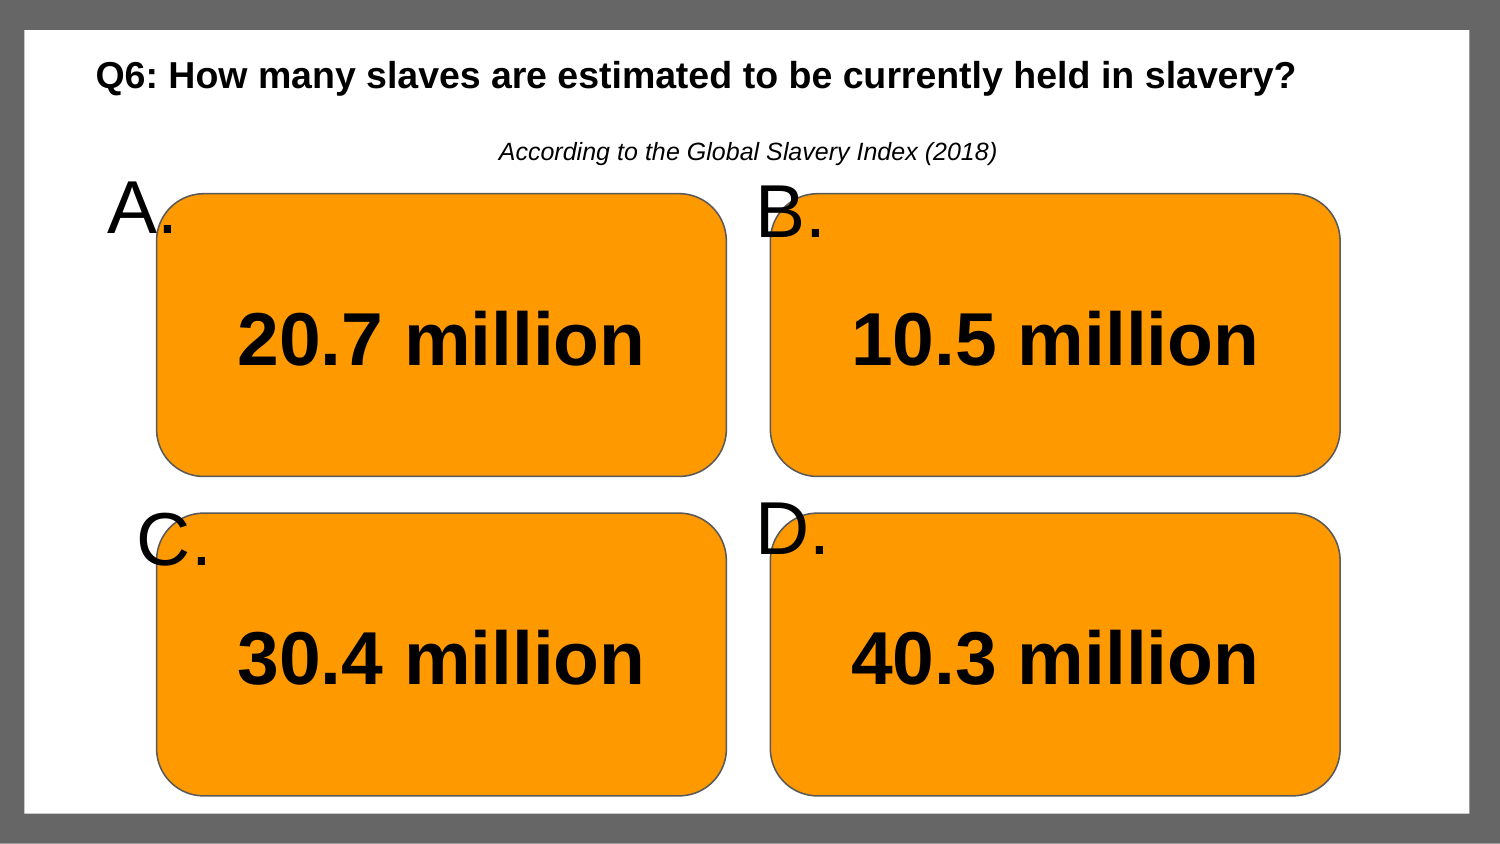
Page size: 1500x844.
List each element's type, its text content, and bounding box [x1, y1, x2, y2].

text_box B. [740, 147, 848, 257]
text_box D. [740, 464, 904, 574]
text_box 30.4 million [156, 513, 727, 796]
text_box Q6: How many slaves are estimated to be currently held in slavery? [80, 36, 1420, 117]
text_box [24, 30, 1470, 814]
text_box 10.5 million [770, 193, 1341, 477]
text_box A. [92, 143, 237, 262]
text_box 20.7 million [156, 193, 727, 477]
text_box C. [121, 475, 266, 585]
text_box 40.3 million [770, 513, 1341, 796]
text_box According to the Global Slavery Index (2018) [483, 120, 1016, 190]
text_box [0, 0, 1500, 844]
